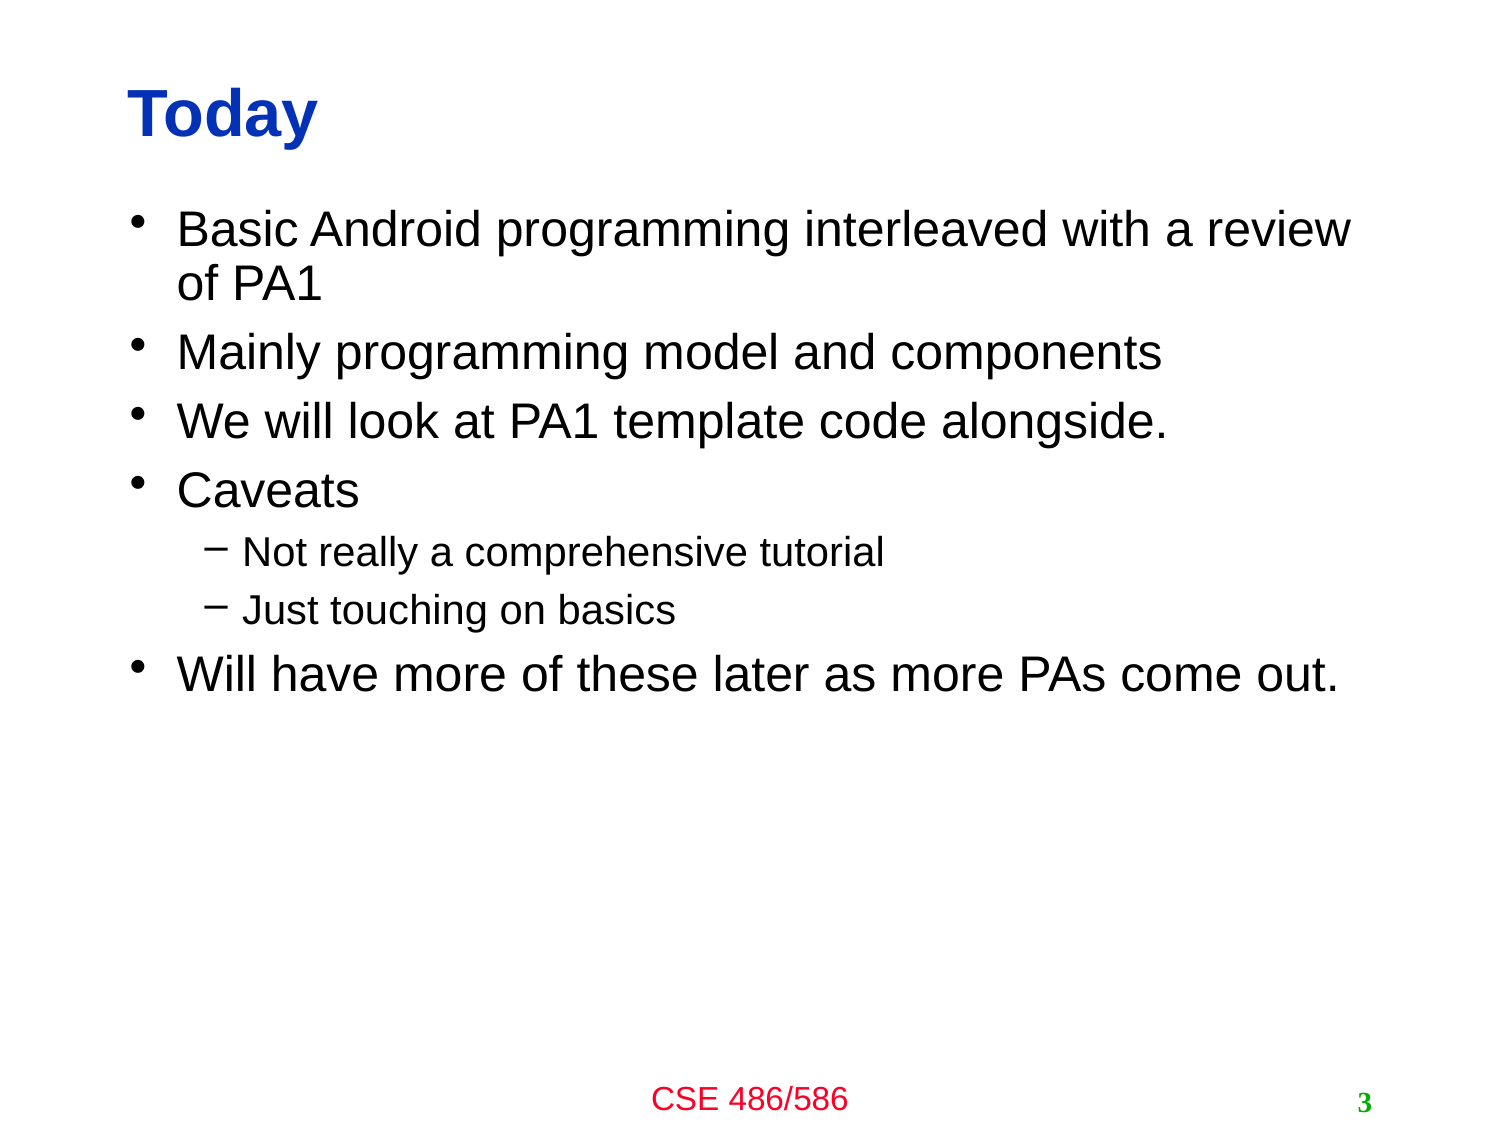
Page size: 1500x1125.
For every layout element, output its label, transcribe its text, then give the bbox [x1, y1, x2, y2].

title Today [112, 53, 1310, 176]
slide_number 3 [1074, 1076, 1388, 1125]
list Basic Android programming interleaved with a review of PA1 Mainly programming model and components We will look at PA1 template code alongside. Caveats Not really a comprehensive tutorial Just touching on basics Will have more of these later as more PAs come out. [114, 195, 1376, 1005]
